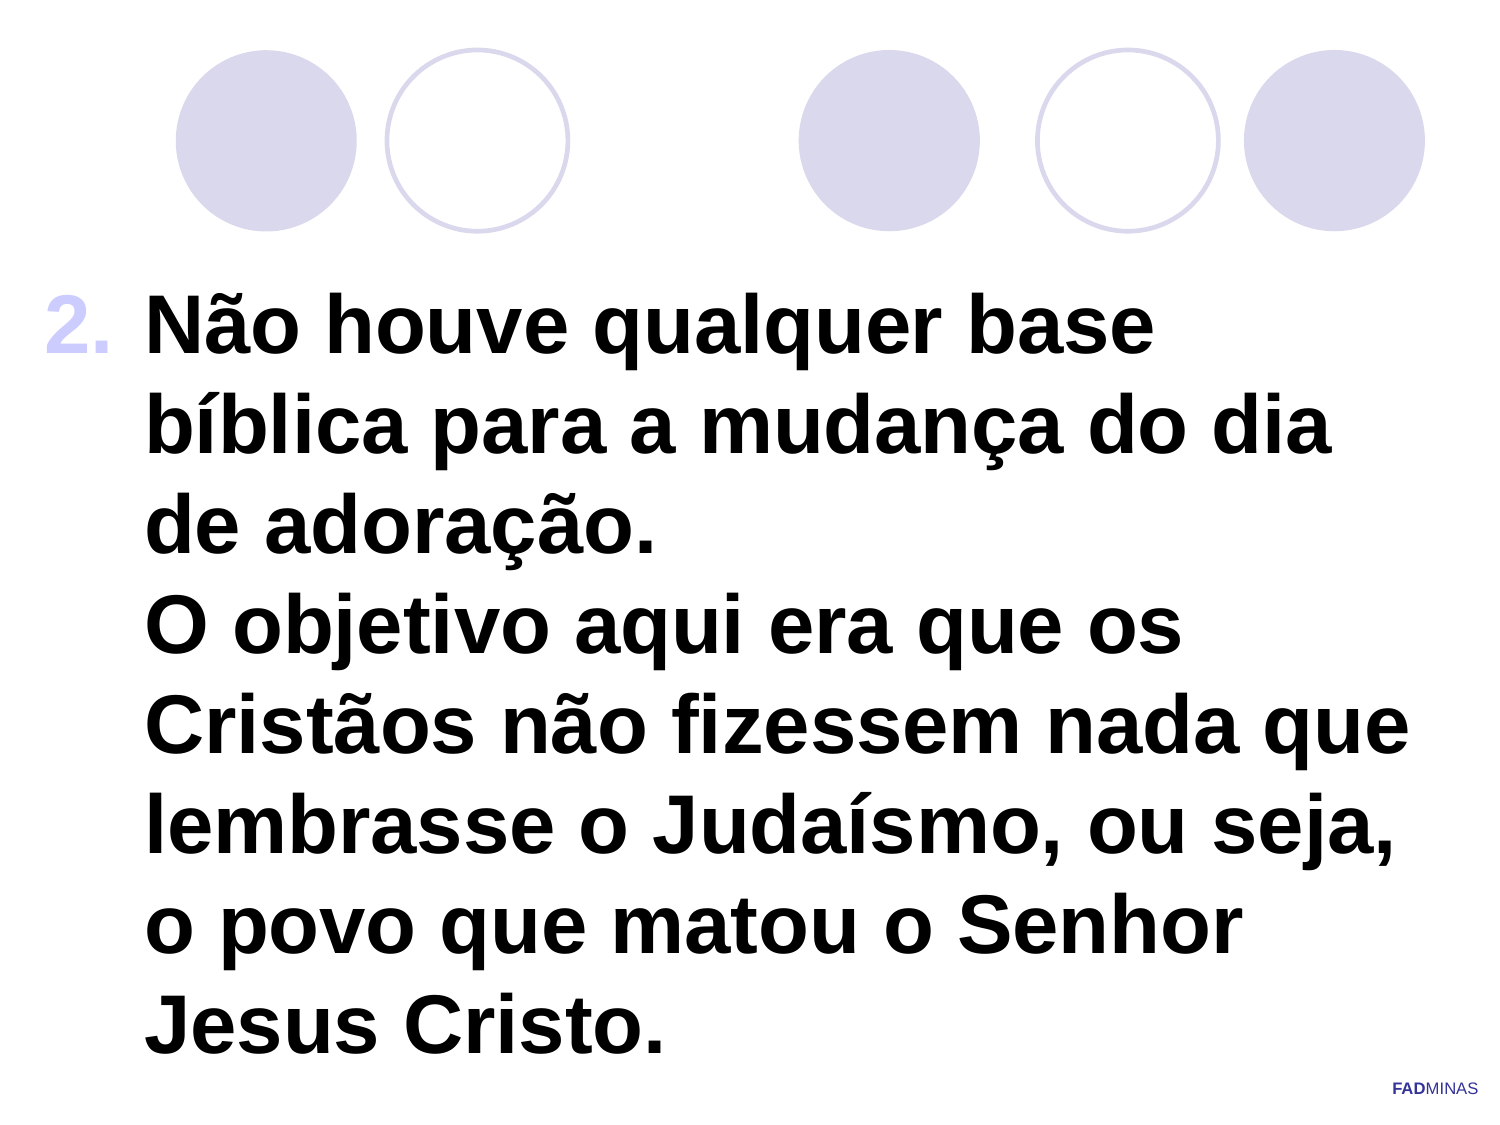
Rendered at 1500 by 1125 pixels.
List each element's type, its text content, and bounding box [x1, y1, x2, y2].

list Não houve qualquer base bíblica para a mudança do dia de adoração. O objetivo aqui era que os Cristãos não fizessem nada que lembrasse o Judaísmo, ou seja, o povo que matou o Senhor Jesus Cristo. [29, 262, 1455, 1071]
text_box FADMINAS [1377, 1070, 1494, 1105]
